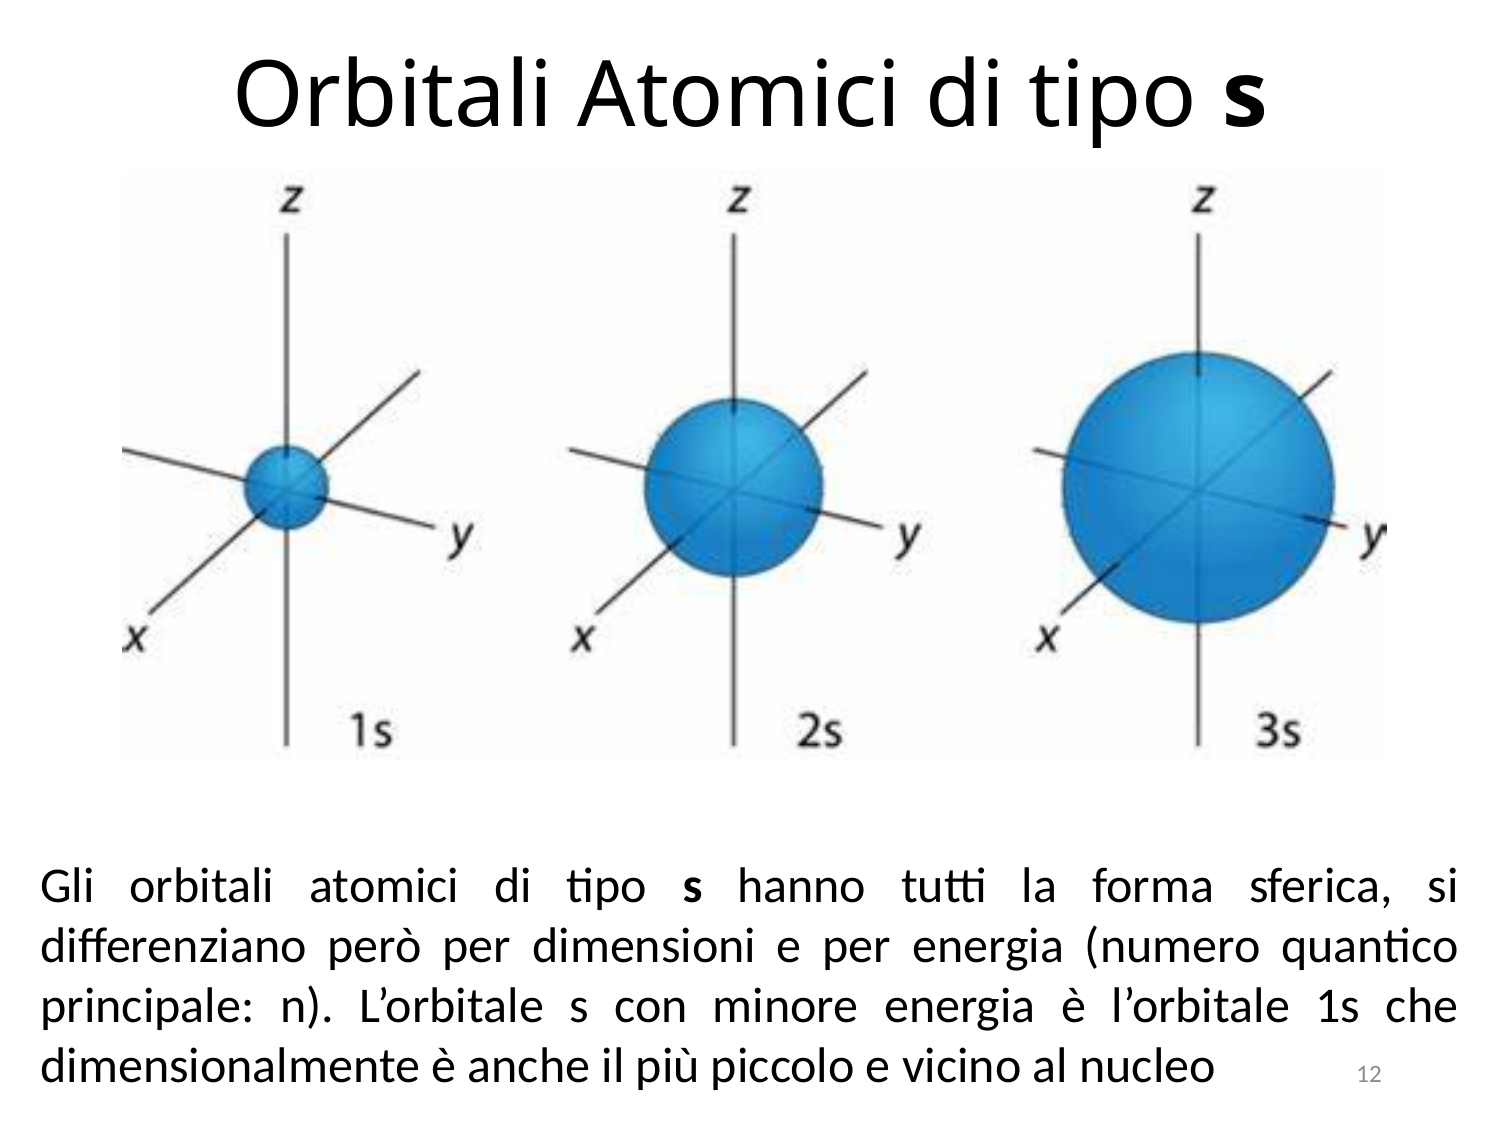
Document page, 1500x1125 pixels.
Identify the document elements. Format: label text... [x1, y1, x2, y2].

title Orbitali Atomici di tipo s [103, 22, 1397, 171]
picture [122, 170, 1387, 760]
text_box Gli orbitali atomici di tipo s hanno tutti la forma sferica, si differenziano però per dimensioni e per energia (numero quantico principale: n). L’orbitale s con minore energia è l’orbitale 1s che dimensionalmente è anche il più piccolo e vicino al nucleo [25, 845, 1475, 1100]
